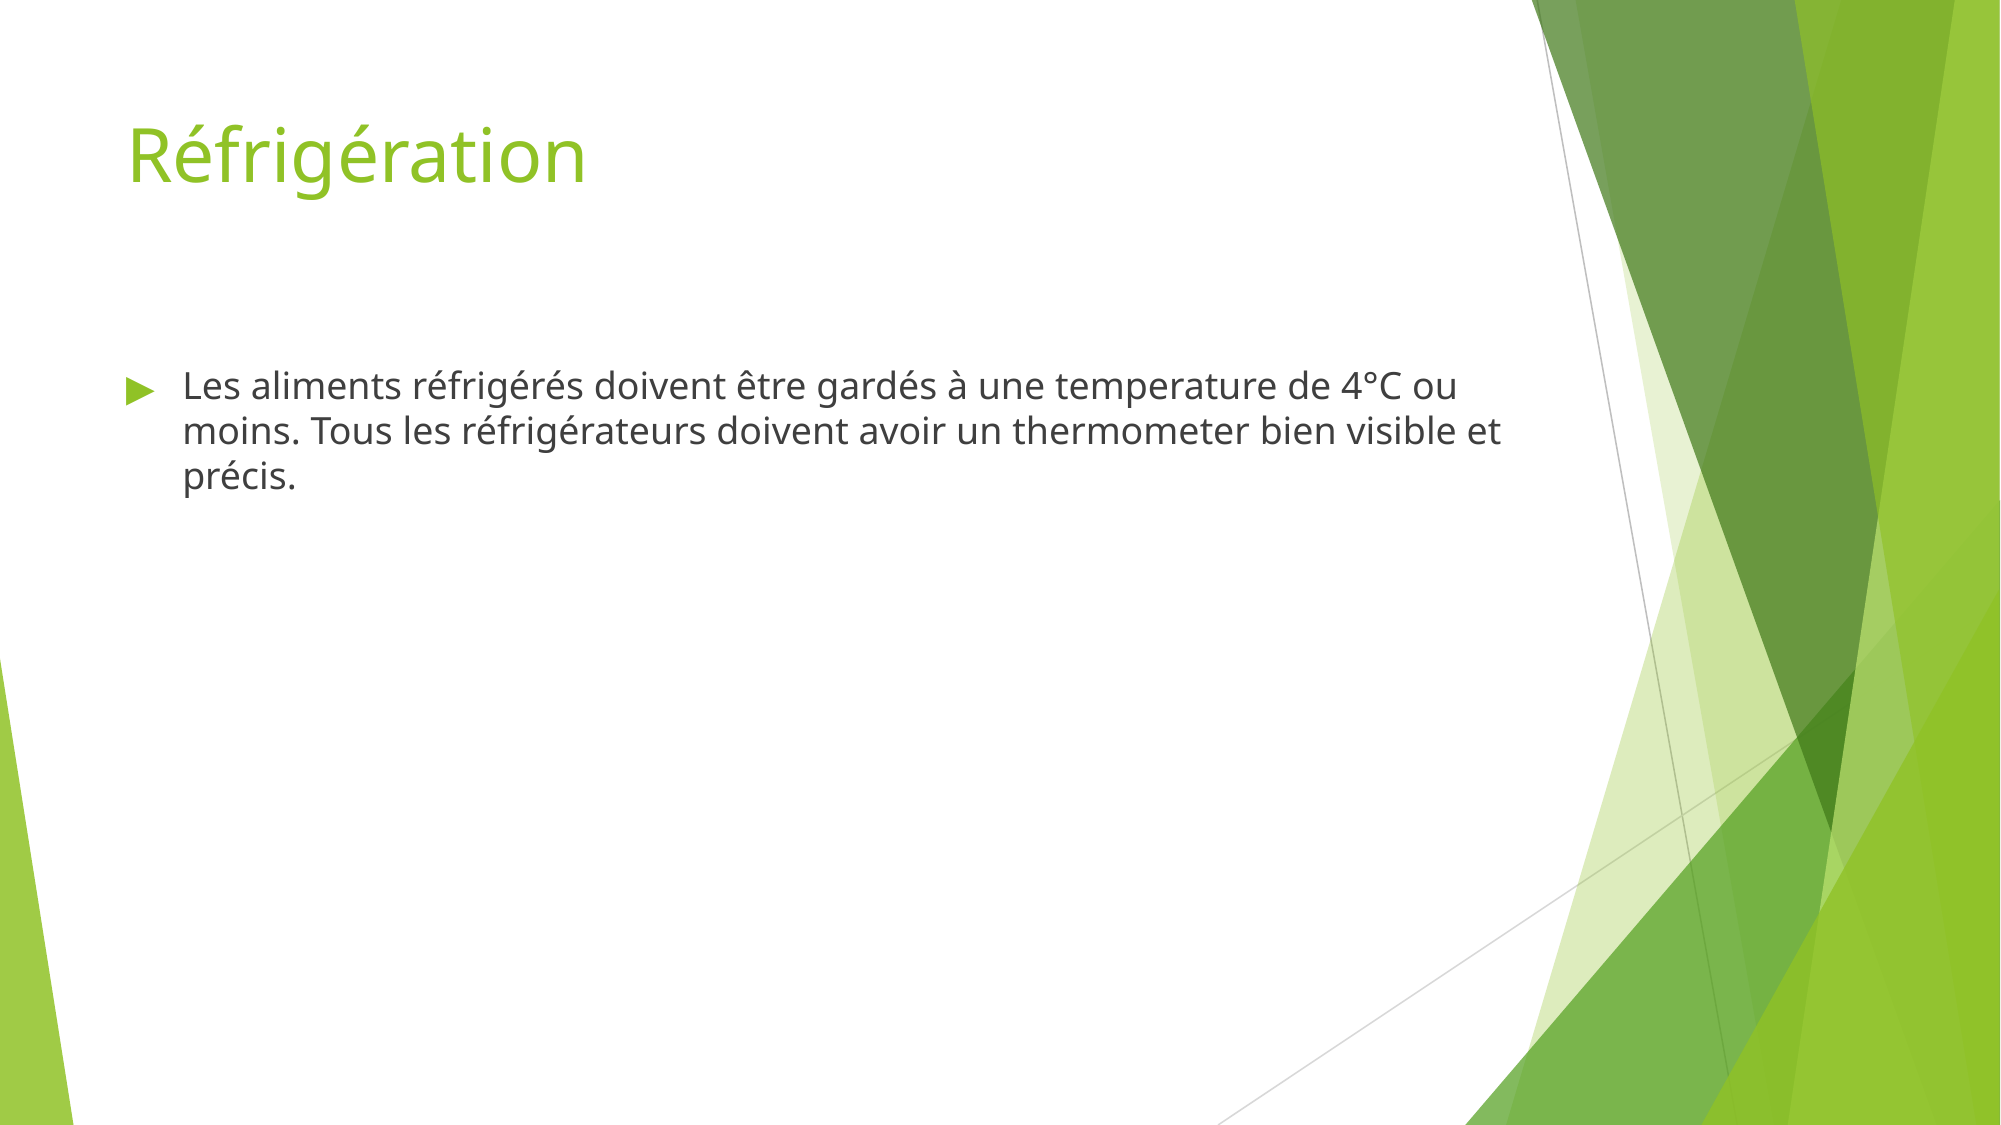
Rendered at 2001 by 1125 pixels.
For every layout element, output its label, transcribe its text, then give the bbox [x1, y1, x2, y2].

list Les aliments réfrigérés doivent être gardés à une temperature de 4°C ou moins. Tous les réfrigérateurs doivent avoir un thermometer bien visible et précis. [111, 354, 1522, 992]
title Réfrigération [111, 99, 1522, 317]
